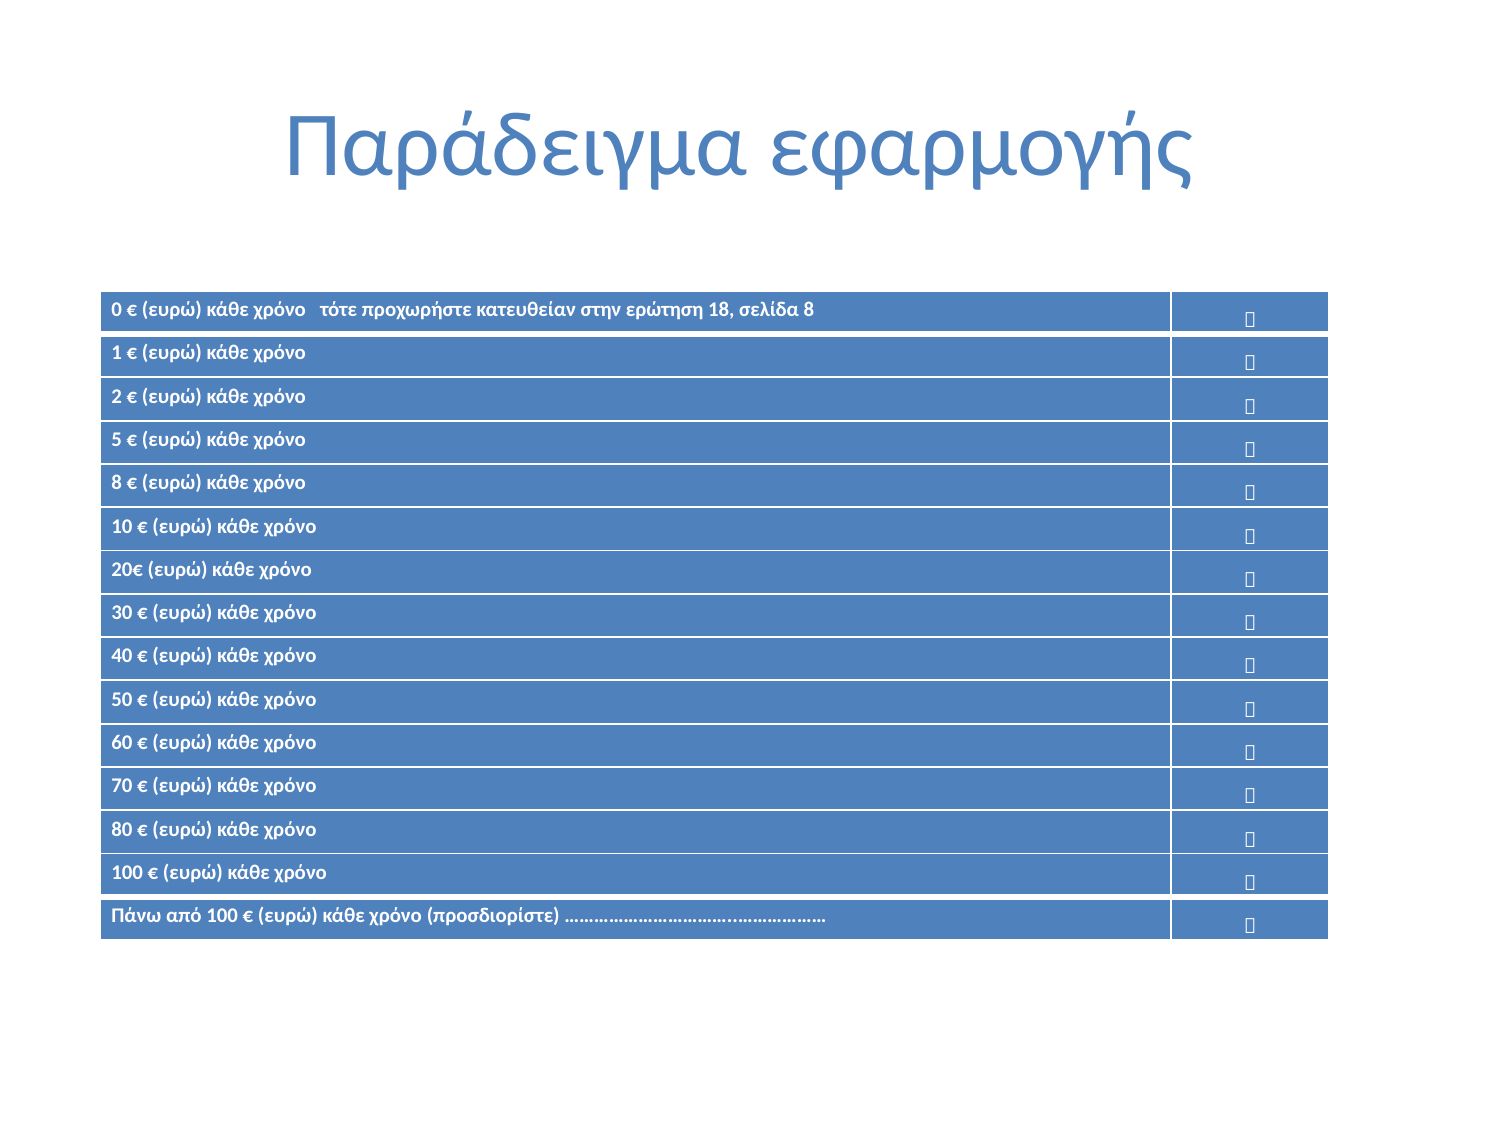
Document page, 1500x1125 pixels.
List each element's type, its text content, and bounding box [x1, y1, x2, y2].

table_cell  [1172, 551, 1328, 593]
table_cell 2 € (ευρώ) κάθε χρόνο [101, 378, 1170, 420]
table_cell  [1172, 337, 1328, 376]
table_cell 100 € (ευρώ) κάθε χρόνο [101, 854, 1170, 894]
table_cell  [1172, 681, 1328, 723]
table_cell 30 € (ευρώ) κάθε χρόνο [101, 595, 1170, 636]
title Παράδειγμα εφαρμογής [75, 45, 1425, 233]
table_cell 60 € (ευρώ) κάθε χρόνο [101, 725, 1170, 766]
table_cell  [1172, 595, 1328, 636]
table_cell  [1172, 900, 1328, 939]
table_cell  [1172, 638, 1328, 679]
table_cell  [1172, 768, 1328, 809]
table_header 0 € (ευρώ) κάθε χρόνο τότε προχωρήστε κατευθείαν στην ερώτηση 18, σελίδα 8 [101, 292, 1170, 331]
table_cell Πάνω από 100 € (ευρώ) κάθε χρόνο (προσδιορίστε) ……………………………..……………… [101, 900, 1170, 939]
table_cell 20€ (ευρώ) κάθε χρόνο [101, 551, 1170, 593]
table_cell 80 € (ευρώ) κάθε χρόνο [101, 811, 1170, 853]
table_cell  [1172, 378, 1328, 420]
table_cell 8 € (ευρώ) κάθε χρόνο [101, 465, 1170, 506]
table_cell 1 € (ευρώ) κάθε χρόνο [101, 337, 1170, 376]
table_cell 5 € (ευρώ) κάθε χρόνο [101, 422, 1170, 463]
table_cell 70 € (ευρώ) κάθε χρόνο [101, 768, 1170, 809]
table_cell 50 € (ευρώ) κάθε χρόνο [101, 681, 1170, 723]
table_cell 10 € (ευρώ) κάθε χρόνο [101, 508, 1170, 550]
table_cell  [1172, 811, 1328, 853]
table_cell  [1172, 854, 1328, 894]
table_cell  [1172, 465, 1328, 506]
table_cell  [1172, 422, 1328, 463]
table_cell  [1172, 725, 1328, 766]
table_header  [1172, 292, 1328, 331]
table_cell  [1172, 508, 1328, 550]
table_cell 40 € (ευρώ) κάθε χρόνο [101, 638, 1170, 679]
